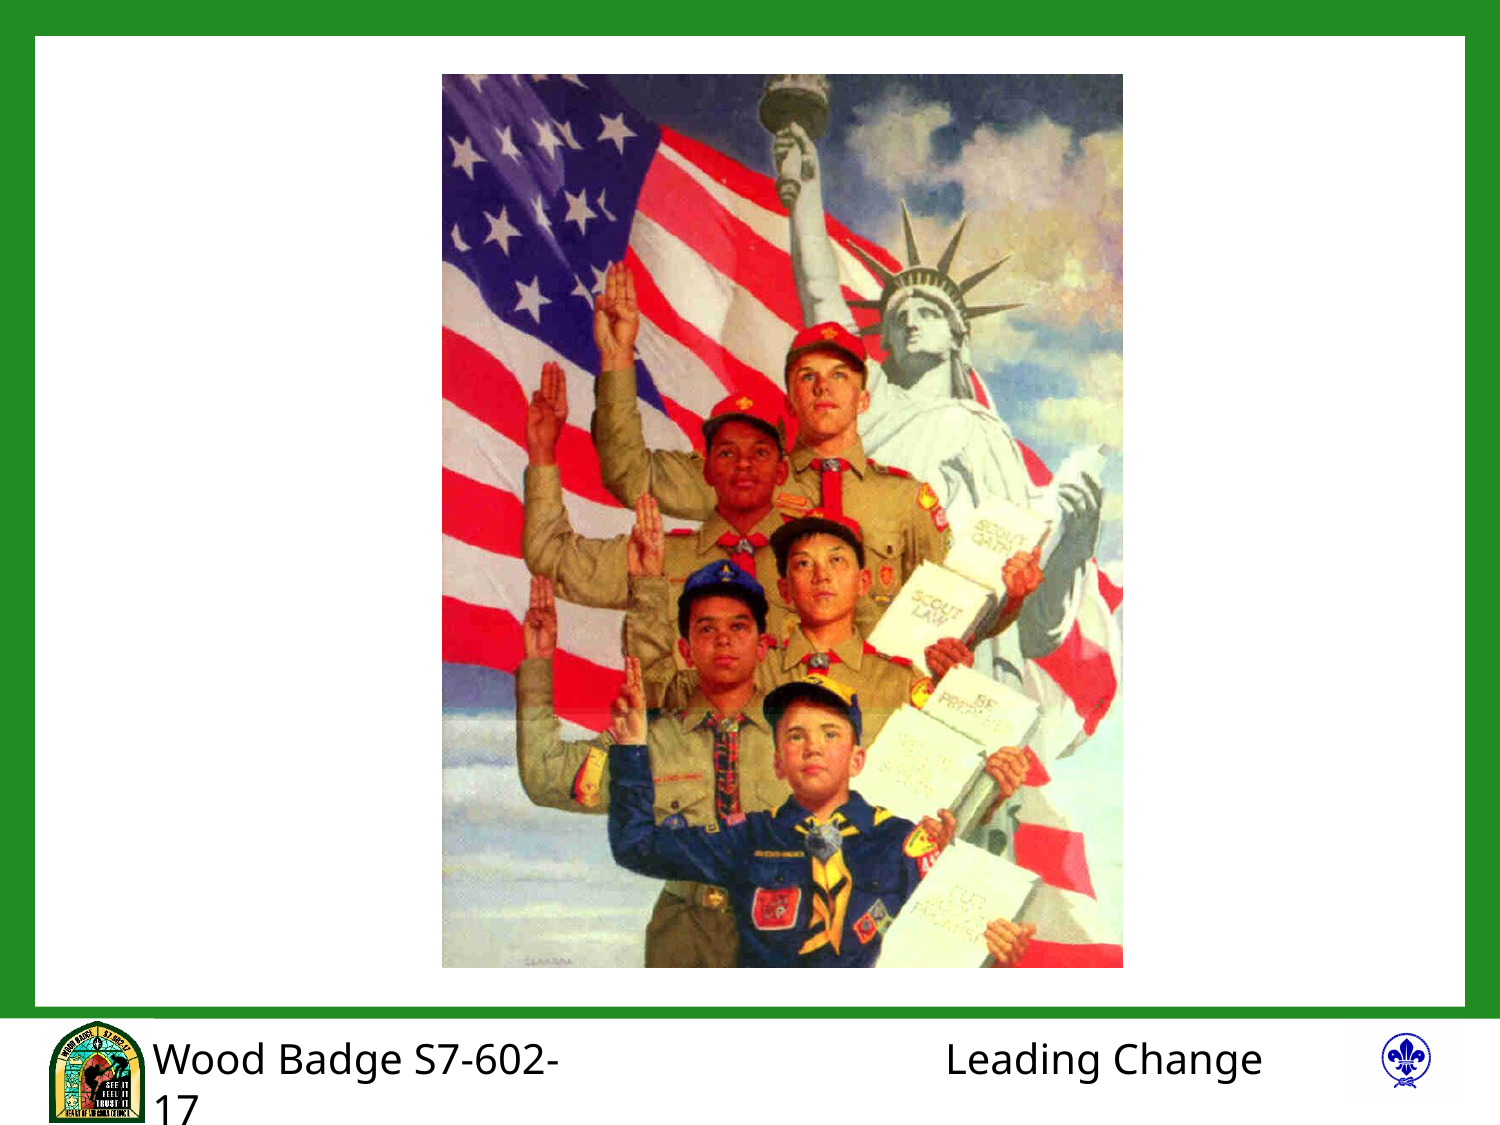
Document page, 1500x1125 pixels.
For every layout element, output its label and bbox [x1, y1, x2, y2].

picture [442, 74, 1123, 968]
picture [1350, 1023, 1463, 1101]
picture [49, 1021, 145, 1123]
